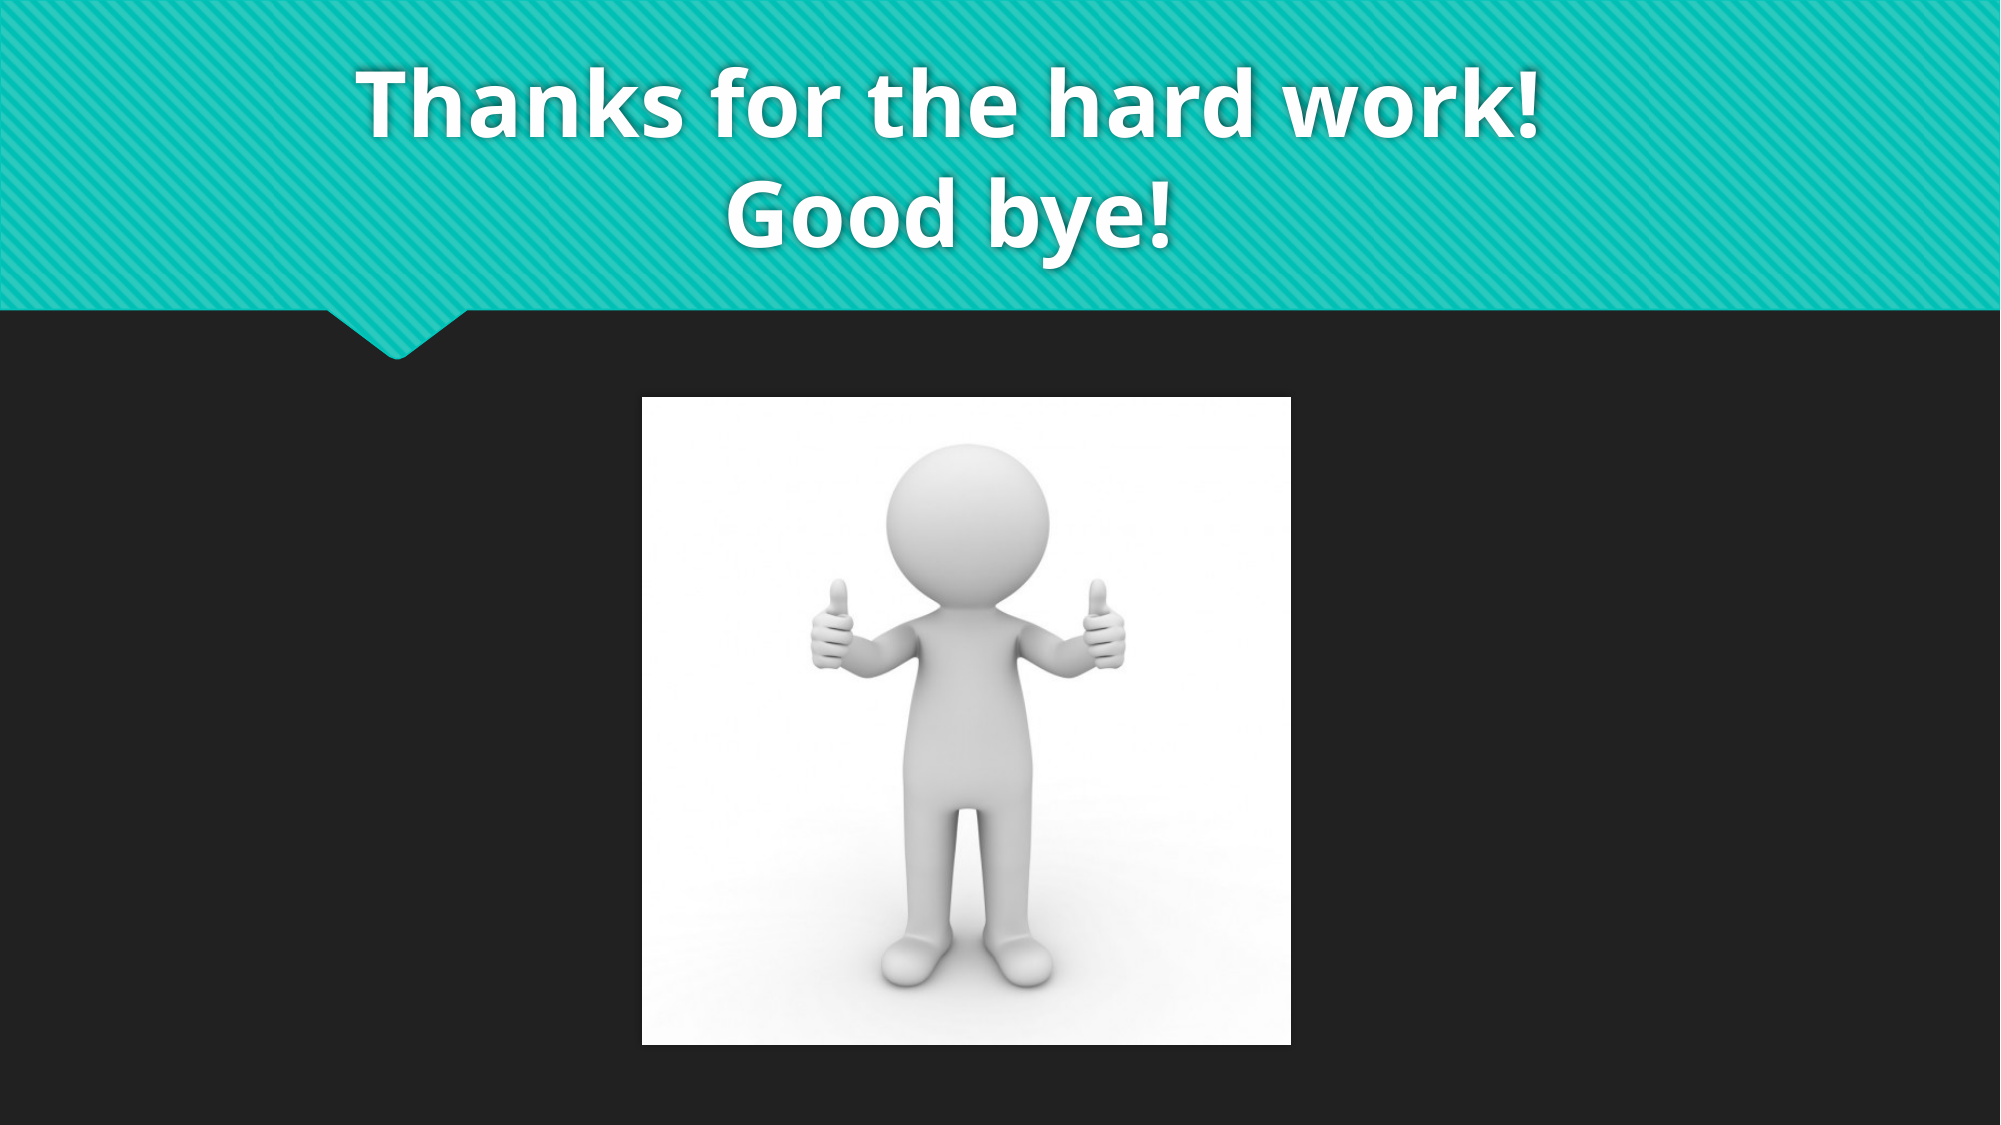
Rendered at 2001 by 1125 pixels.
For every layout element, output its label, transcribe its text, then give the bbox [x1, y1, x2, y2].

title Thanks for the hard work! Good bye! [81, 113, 1816, 273]
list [642, 396, 1291, 1046]
